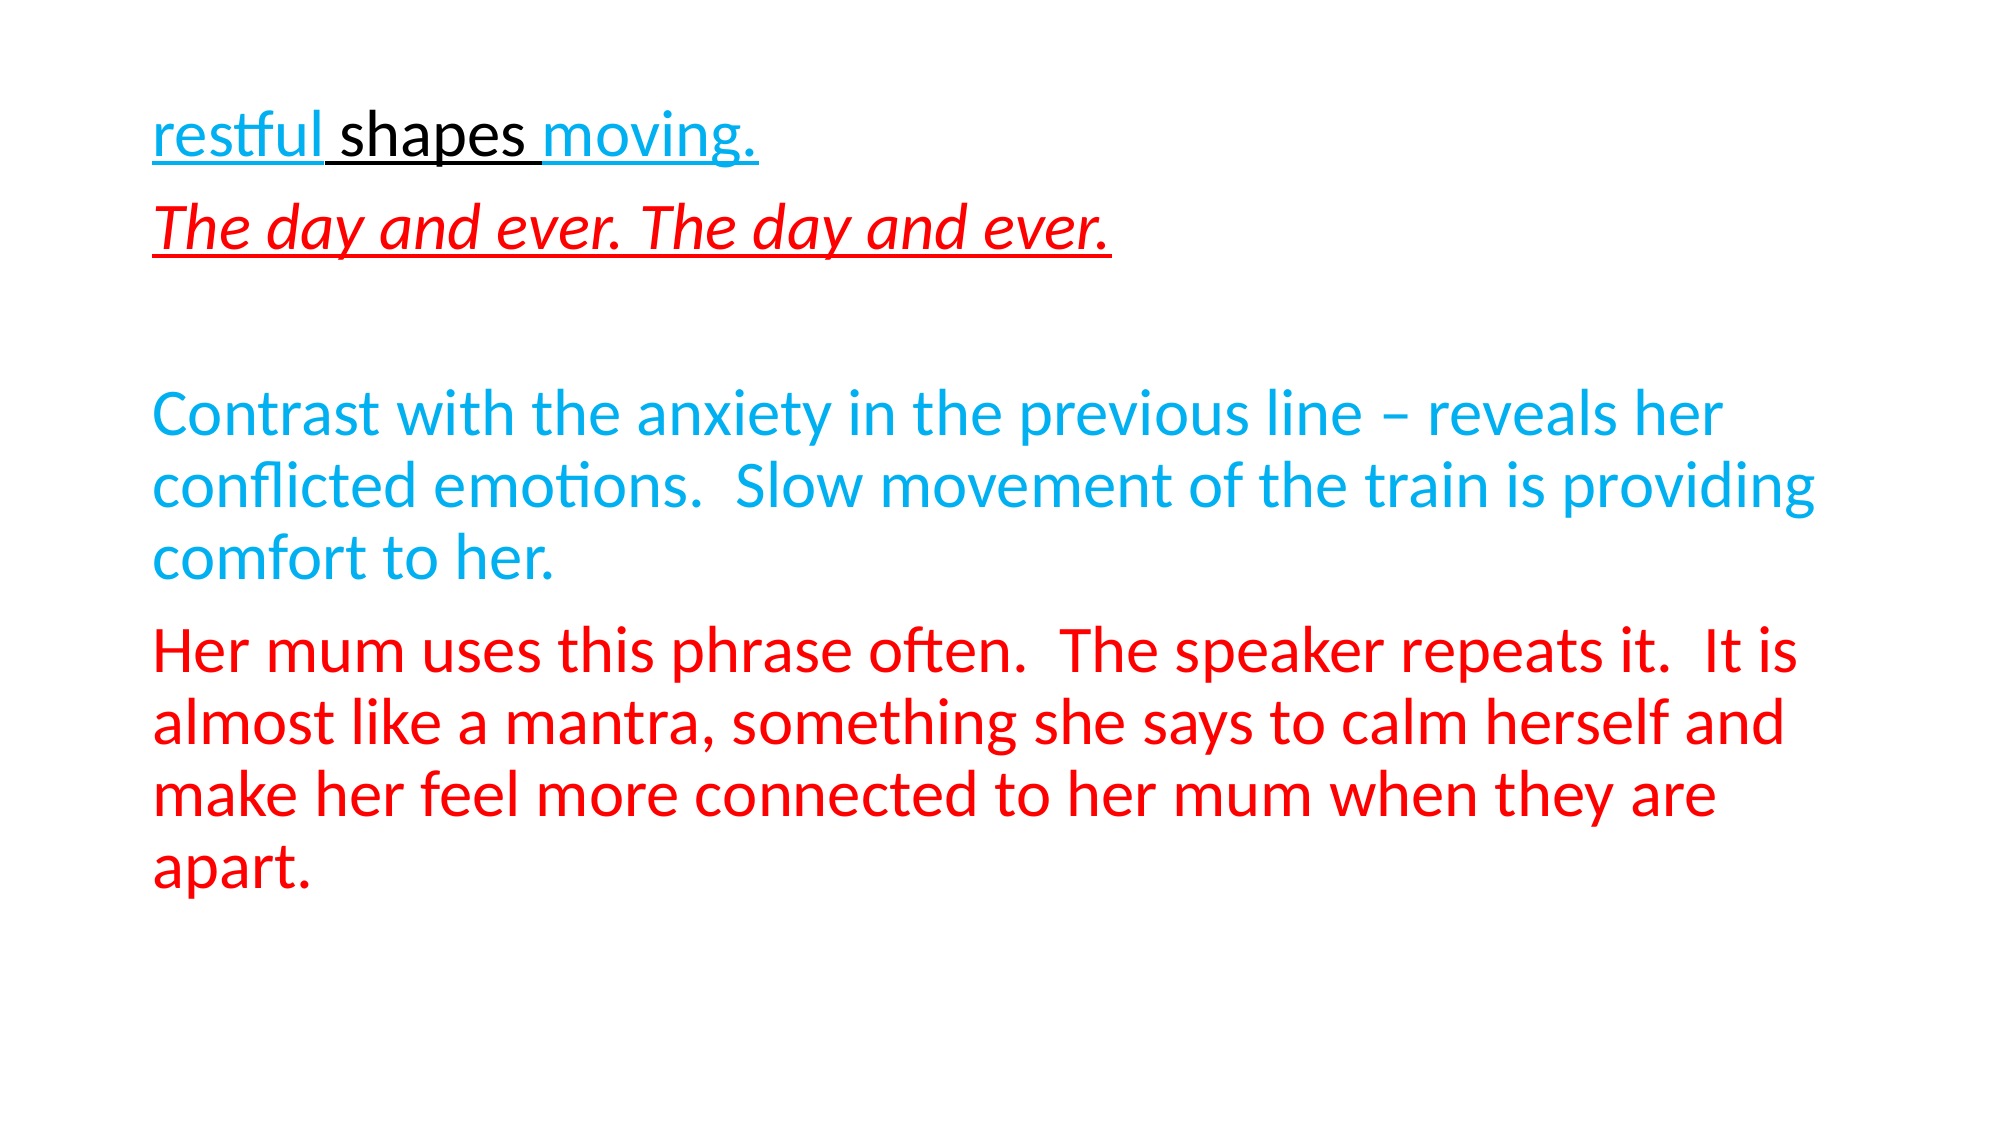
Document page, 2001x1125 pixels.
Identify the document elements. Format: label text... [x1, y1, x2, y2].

list restful shapes moving. The day and ever. The day and ever. Contrast with the anxiety in the previous line – reveals her conflicted emotions. Slow movement of the train is providing comfort to her. Her mum uses this phrase often. The speaker repeats it. It is almost like a mantra, something she says to calm herself and make her feel more connected to her mum when they are apart. [137, 91, 1863, 1014]
